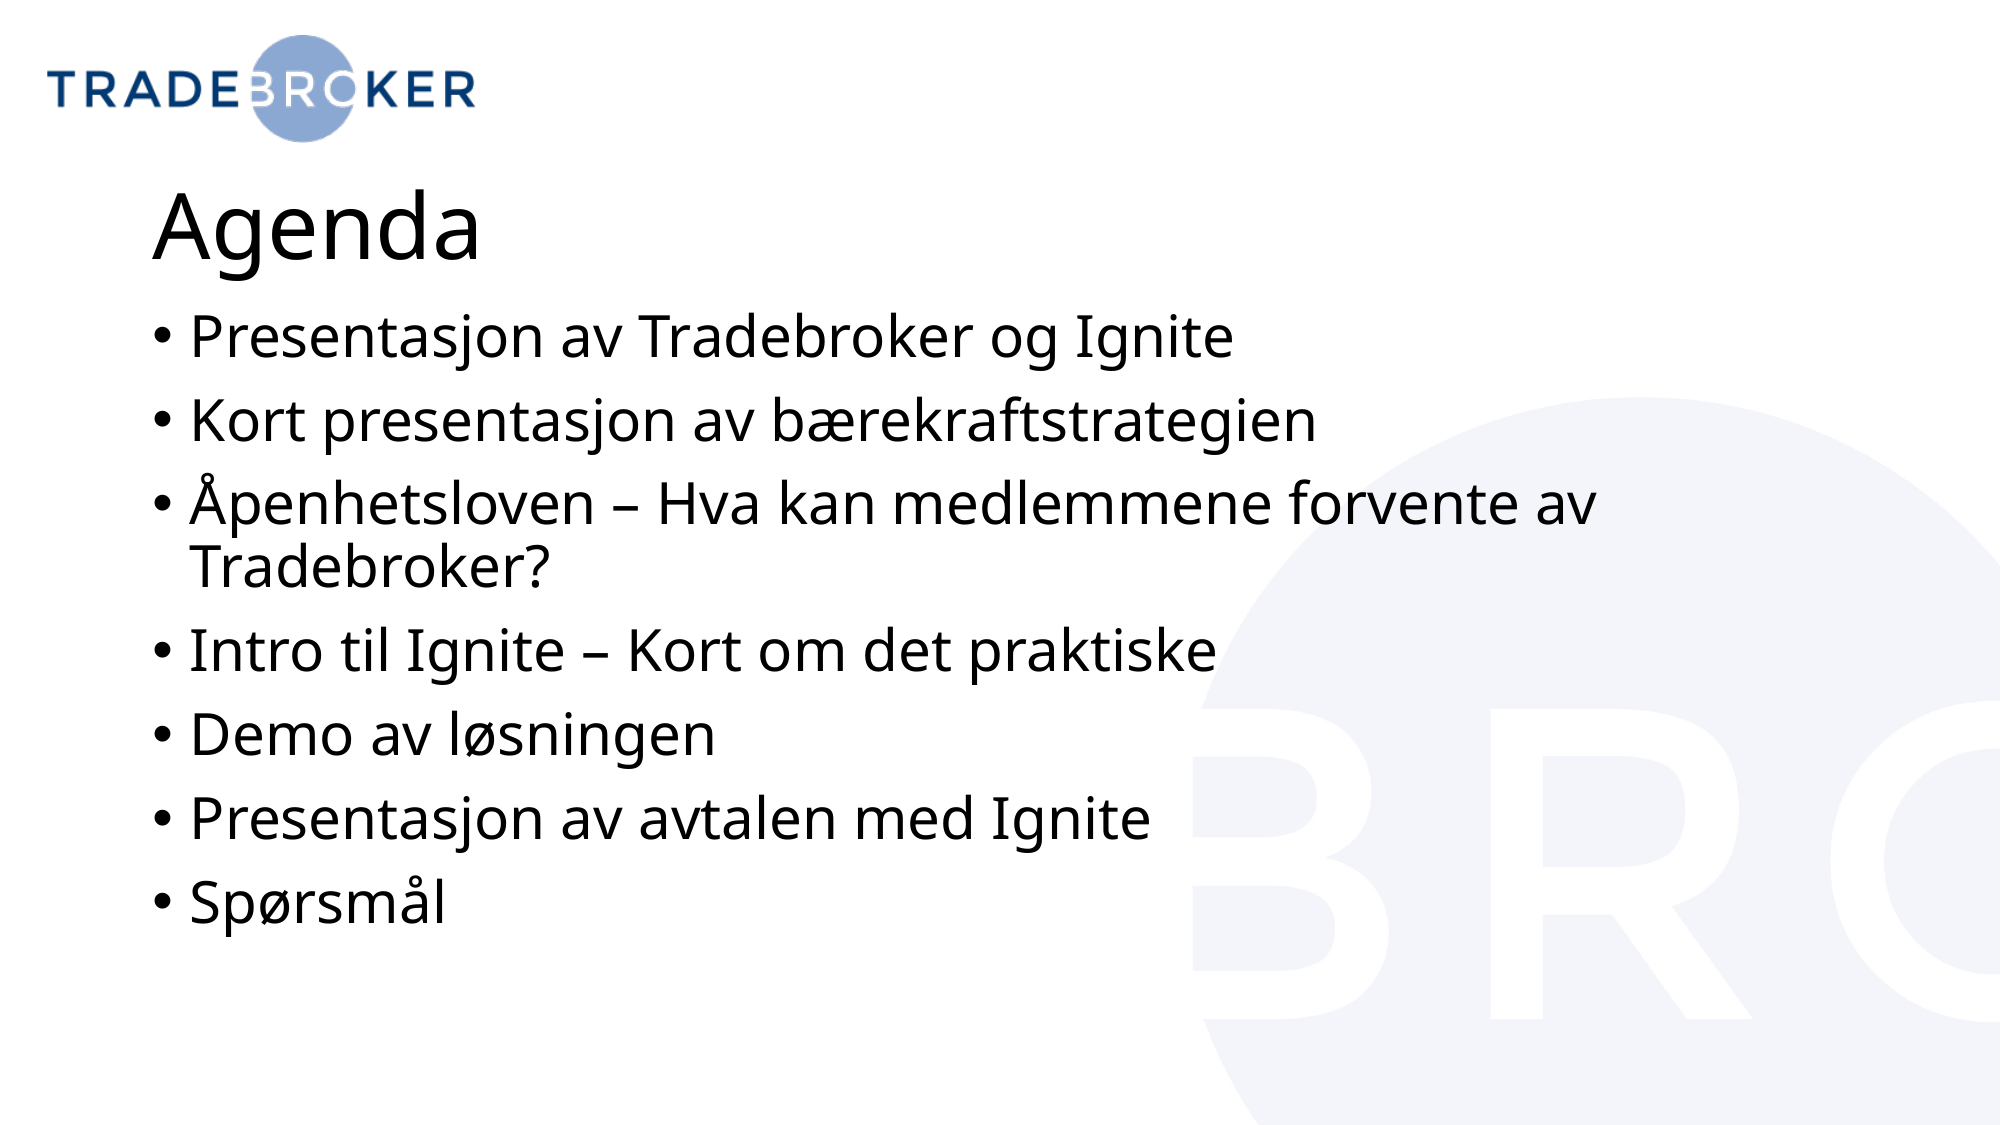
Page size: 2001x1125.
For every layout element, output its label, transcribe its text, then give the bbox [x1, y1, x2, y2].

title Agenda [137, 167, 1863, 292]
list Presentasjon av Tradebroker og Ignite Kort presentasjon av bærekraftstrategien Åpenhetsloven – Hva kan medlemmene forvente av Tradebroker? Intro til Ignite – Kort om det praktiske Demo av løsningen Presentasjon av avtalen med Ignite Spørsmål [137, 299, 1863, 1014]
